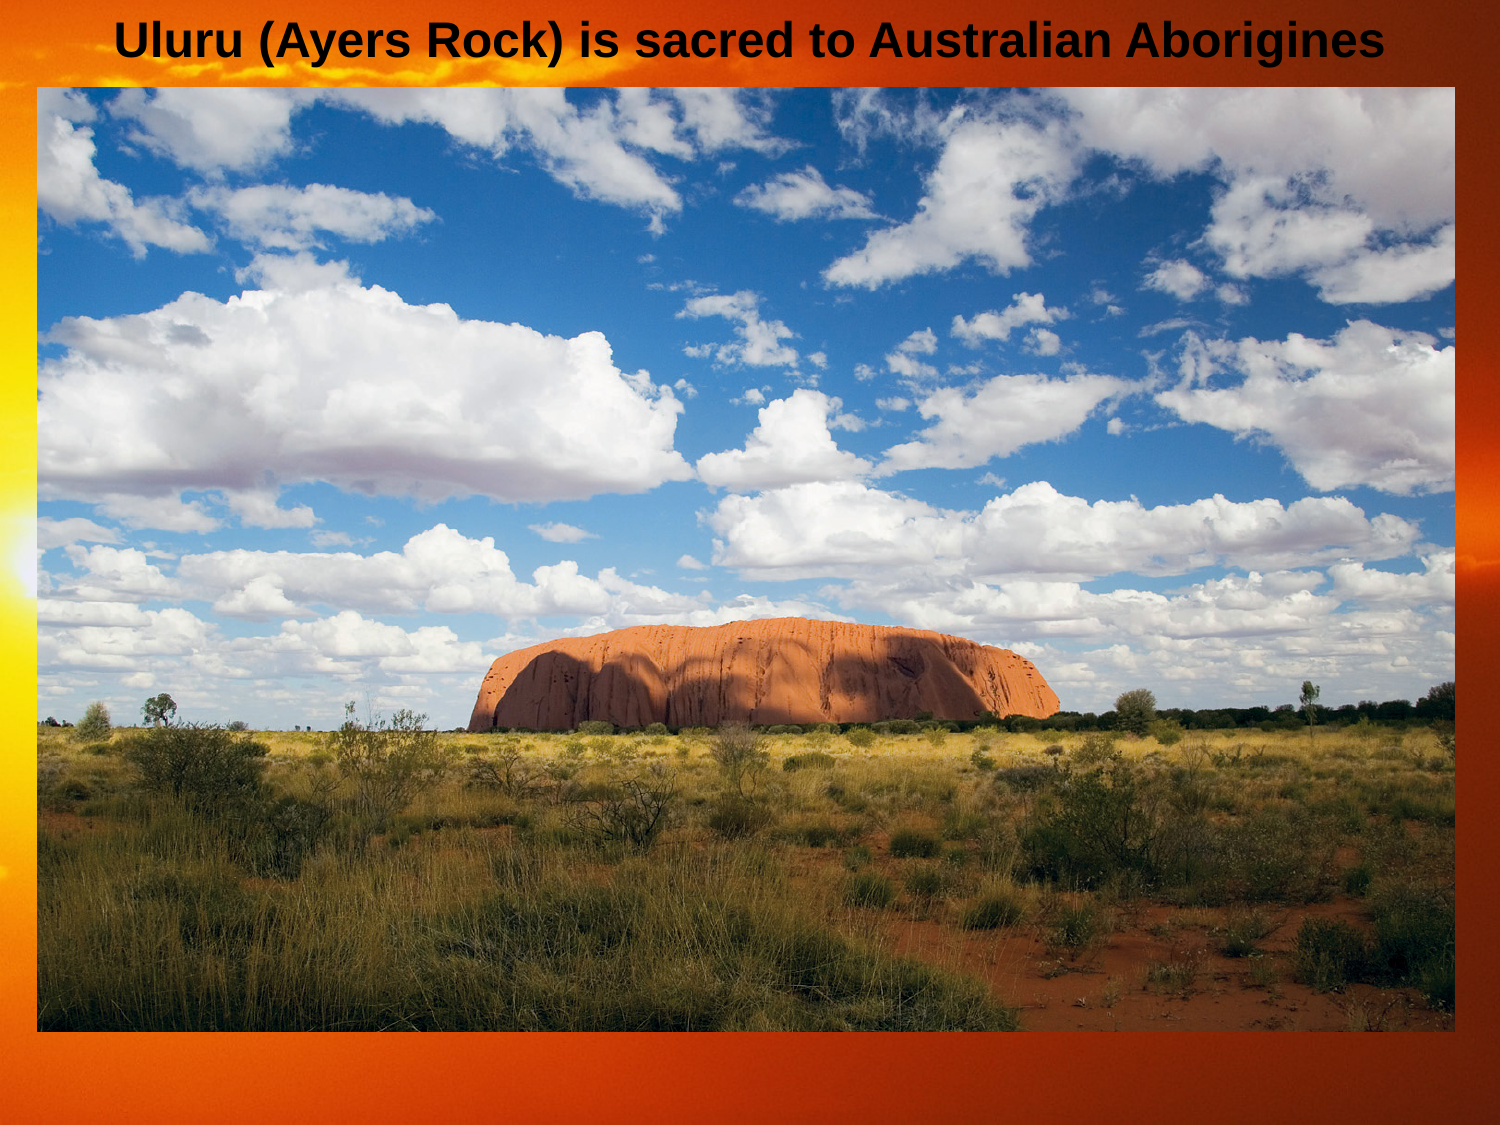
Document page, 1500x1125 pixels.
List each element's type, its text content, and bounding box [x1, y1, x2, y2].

picture [0, 75, 1500, 1125]
text_box Uluru (Ayers Rock) is sacred to Australian Aborigines [0, 0, 1500, 75]
